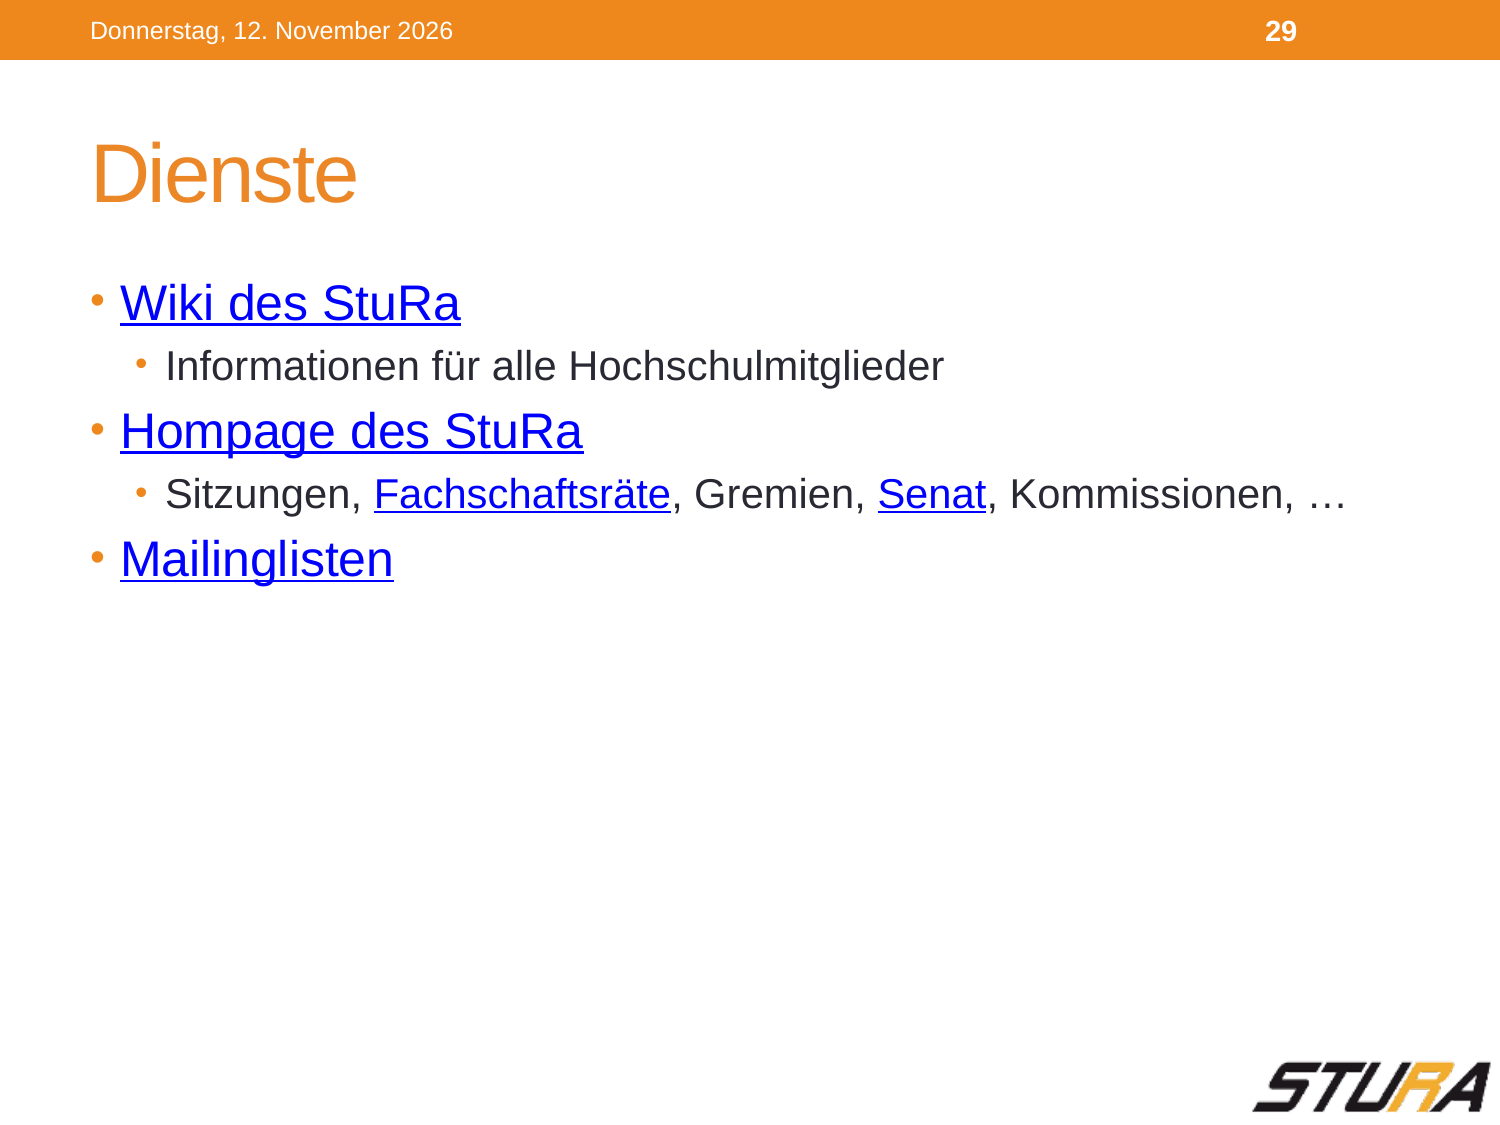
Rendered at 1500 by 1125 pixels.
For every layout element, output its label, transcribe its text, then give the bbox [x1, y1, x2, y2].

slide_number Dienstag, 4. Oktober 2016 [75, 3, 550, 57]
picture [1237, 1047, 1500, 1125]
list Wiki des StuRa Informationen für alle Hochschulmitglieder Hompage des StuRa Sitzungen, Fachschaftsräte, Gremien, Senat, Kommissionen, … Mailinglisten [75, 262, 1425, 644]
title Dienste [75, 87, 1425, 250]
slide_number 29 [1250, 3, 1425, 57]
